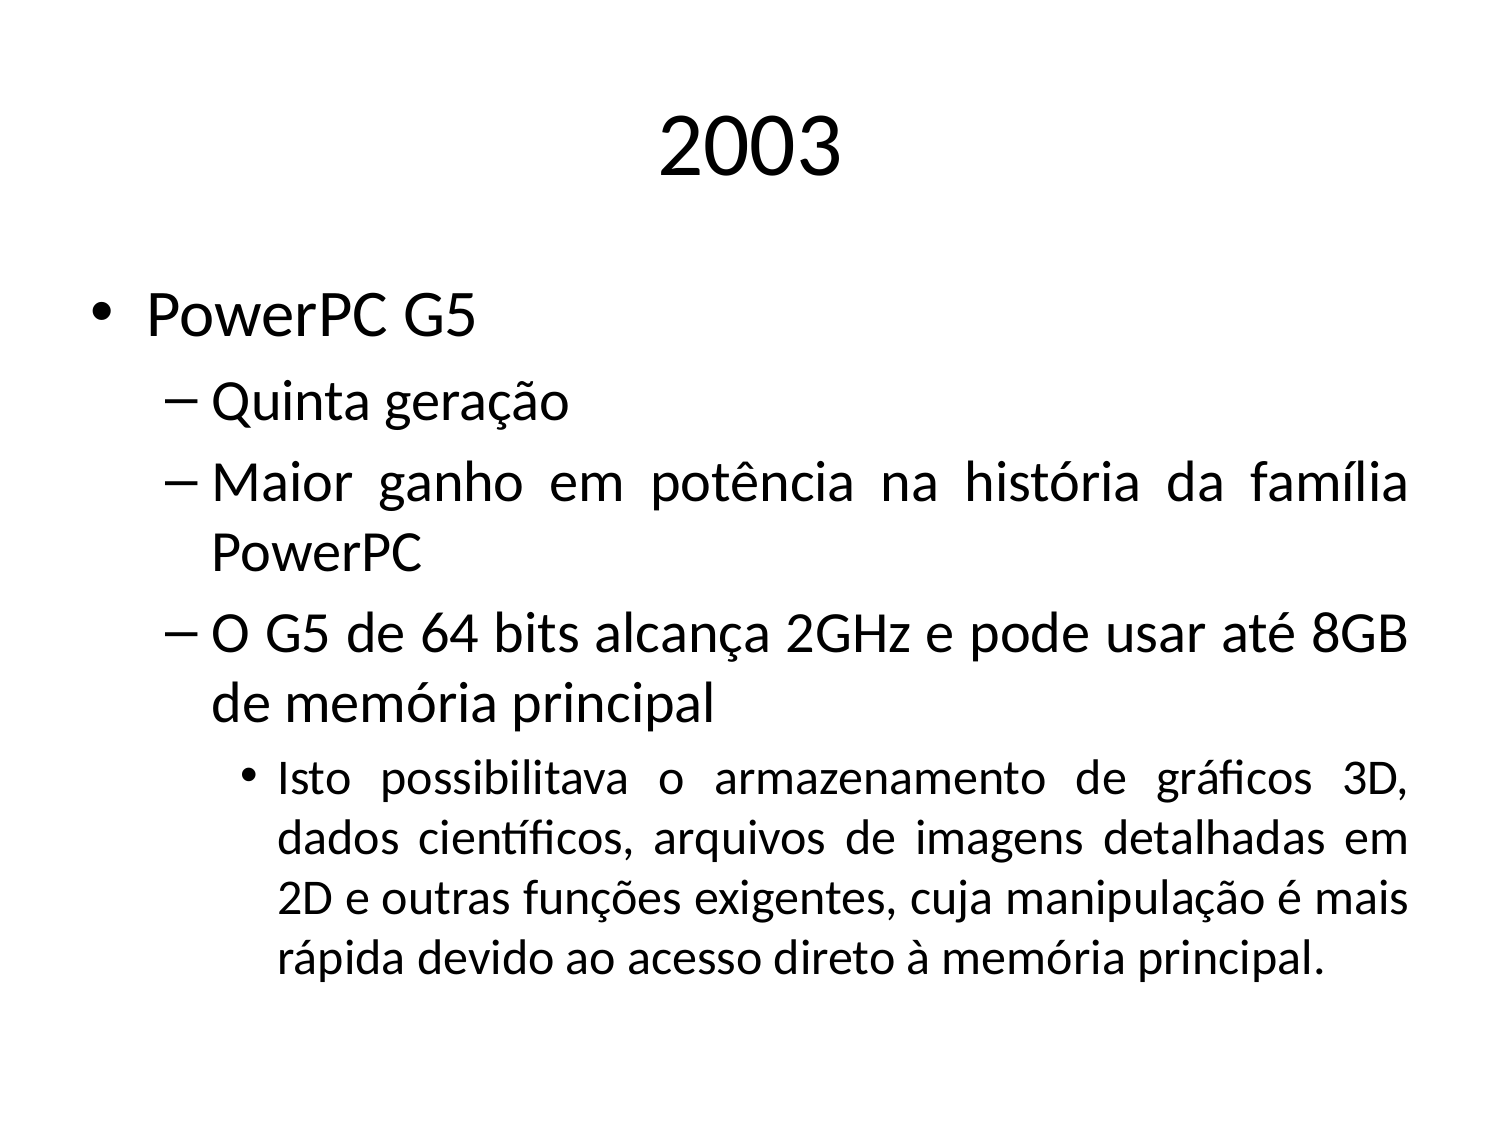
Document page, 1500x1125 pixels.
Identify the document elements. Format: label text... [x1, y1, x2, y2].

list PowerPC G5 Quinta geração Maior ganho em potência na história da família PowerPC O G5 de 64 bits alcança 2GHz e pode usar até 8GB de memória principal Isto possibilitava o armazenamento de gráficos 3D, dados científicos, arquivos de imagens detalhadas em 2D e outras funções exigentes, cuja manipulação é mais rápida devido ao acesso direto à memória principal. [75, 262, 1425, 1005]
title 2003 [75, 45, 1425, 233]
